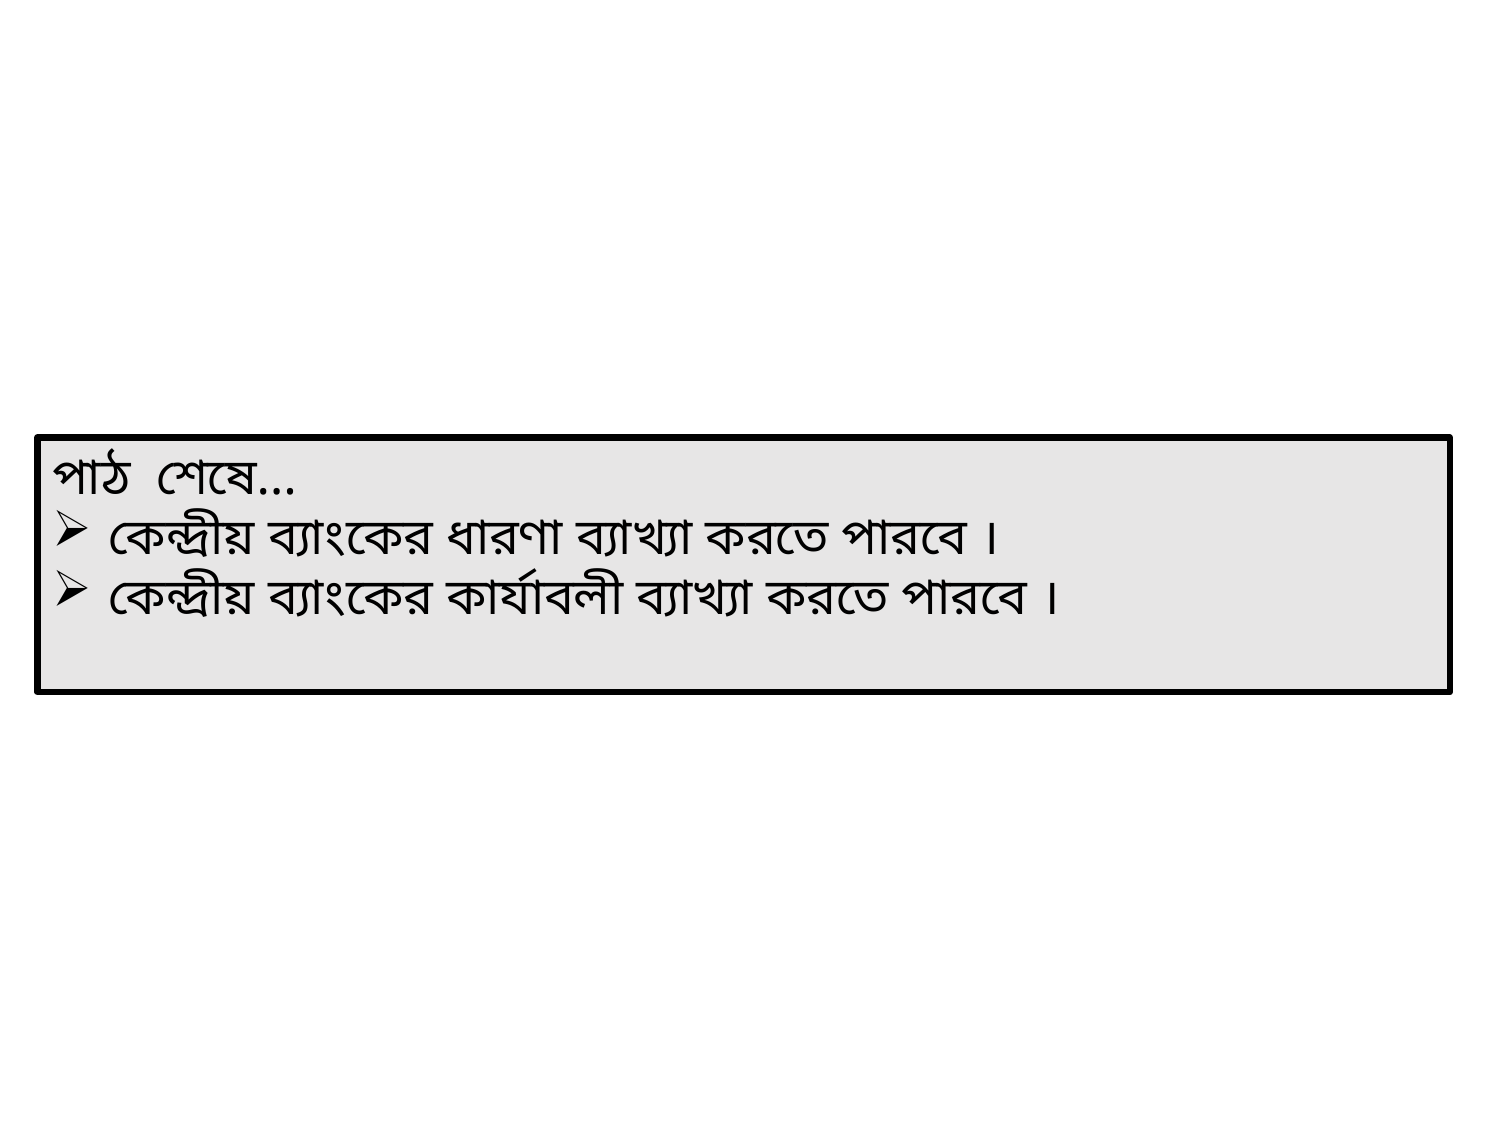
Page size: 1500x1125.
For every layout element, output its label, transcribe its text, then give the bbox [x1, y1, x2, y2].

text_box পাঠ শেষে… কেন্দ্রীয় ব্যাংকের ধারণা ব্যাখ্যা করতে পারবে । কেন্দ্রীয় ব্যাংকের কার্যাবলী ব্যাখ্যা করতে পারবে । [37, 437, 1450, 693]
